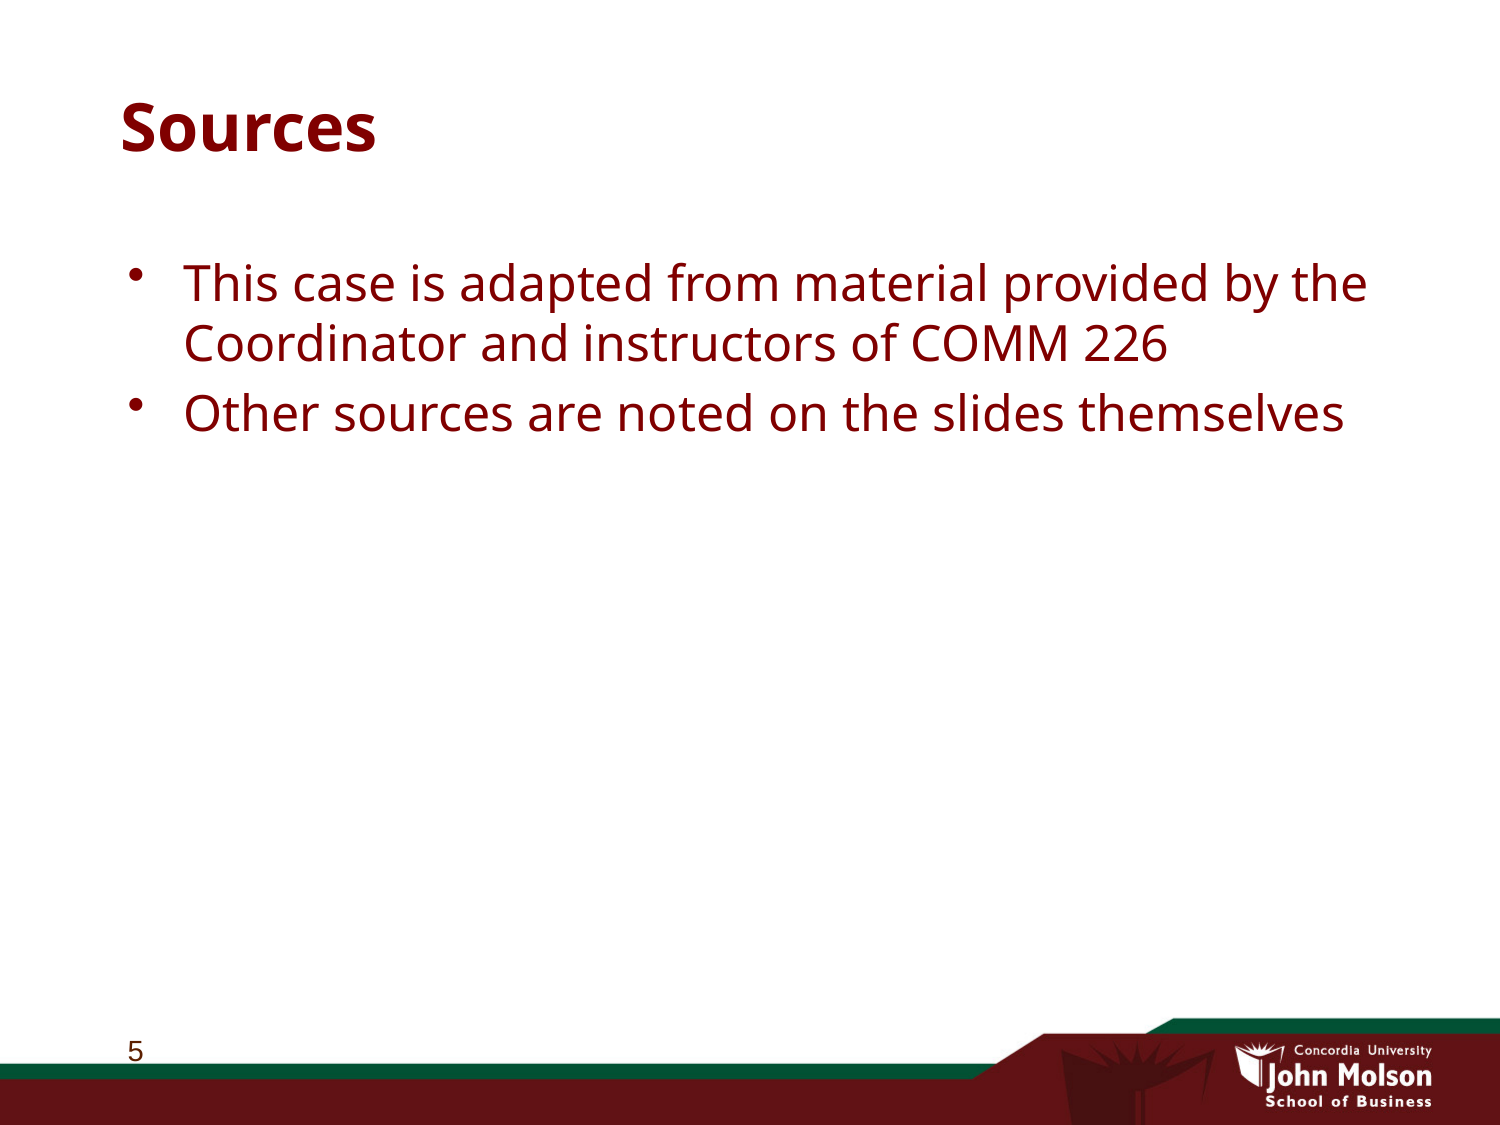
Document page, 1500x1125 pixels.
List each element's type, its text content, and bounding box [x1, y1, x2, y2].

list This case is adapted from material provided by the Coordinator and instructors of COMM 226 Other sources are noted on the slides themselves [112, 243, 1388, 1000]
footer [237, 1024, 888, 1101]
slide_number 5 [112, 1024, 226, 1101]
picture [0, 0, 1500, 1125]
title Sources [105, 19, 1381, 173]
